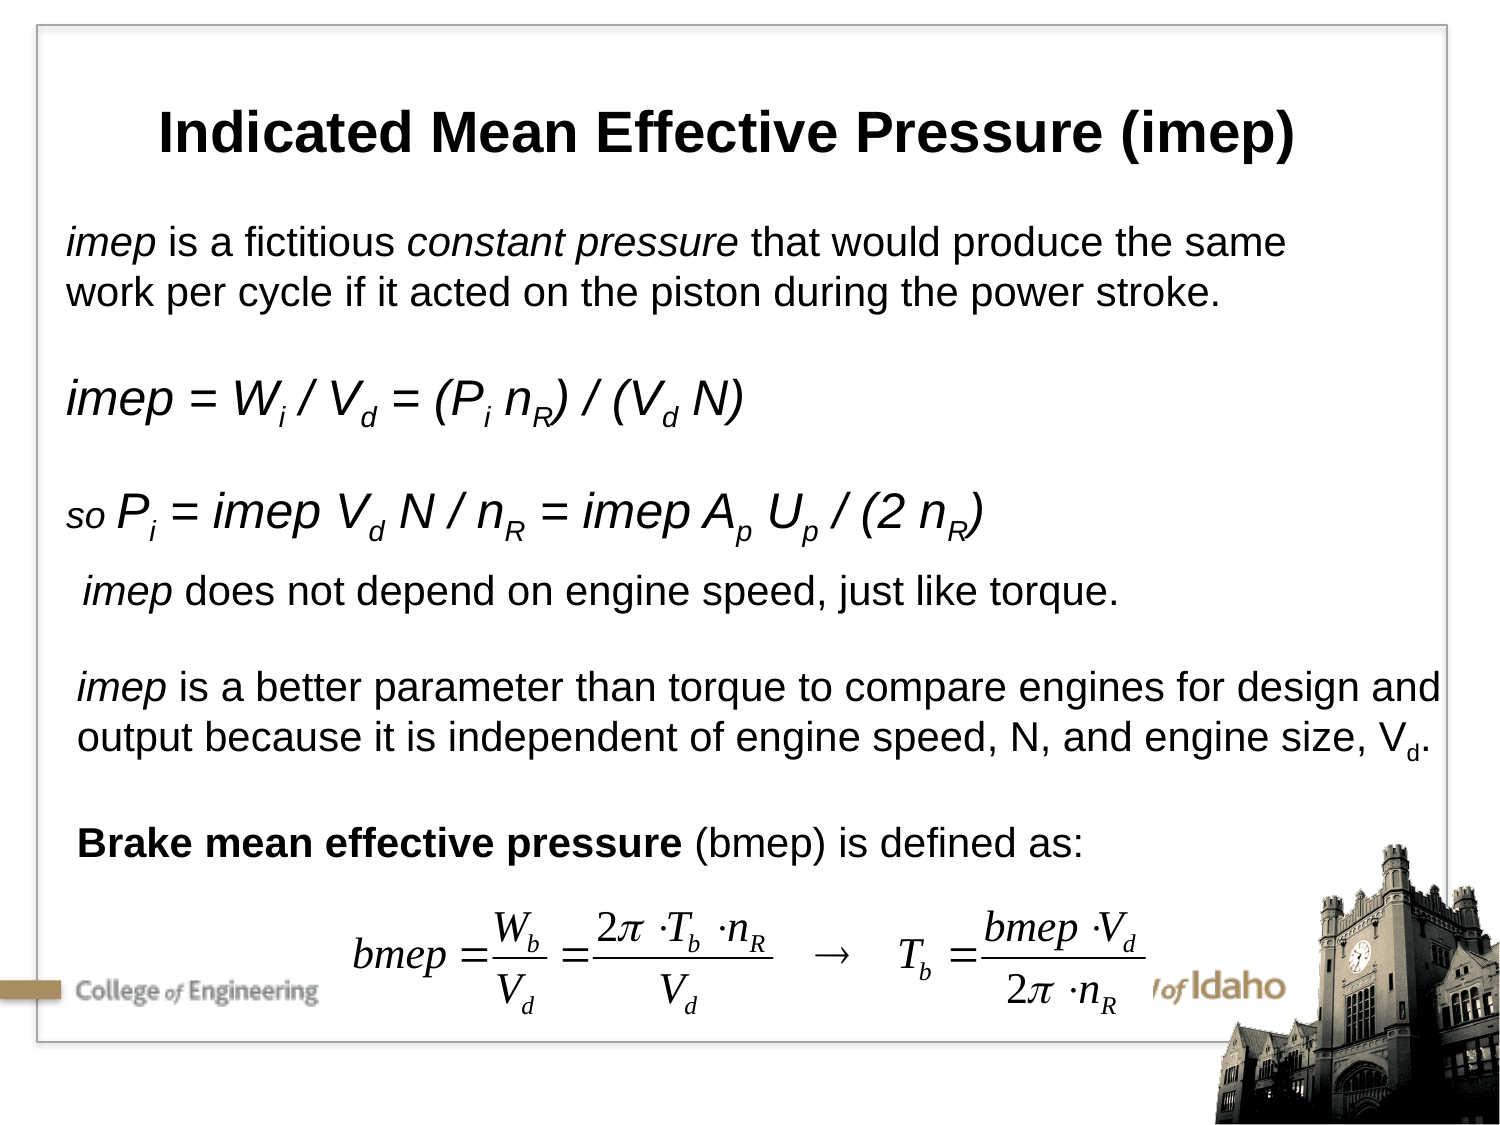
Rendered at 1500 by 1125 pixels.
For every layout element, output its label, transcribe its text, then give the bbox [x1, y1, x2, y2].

text_box imep is a better parameter than torque to compare engines for design and output because it is independent of engine speed, N, and engine size, Vd. Brake mean effective pressure (bmep) is defined as: [62, 652, 1469, 874]
text_box Indicated Mean Effective Pressure (imep) [143, 86, 1361, 172]
text_box imep is a fictitious constant pressure that would produce the same work per cycle if it acted on the piston during the power stroke. imep = Wi / Vd = (Pi nR) / (Vd N) so Pi = imep Vd N / nR = imep Ap Up / (2 nR) [51, 207, 1314, 555]
picture [1154, 843, 1500, 1125]
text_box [346, 899, 1154, 1024]
picture [71, 973, 346, 1009]
text_box imep does not depend on engine speed, just like torque. [67, 556, 1136, 621]
